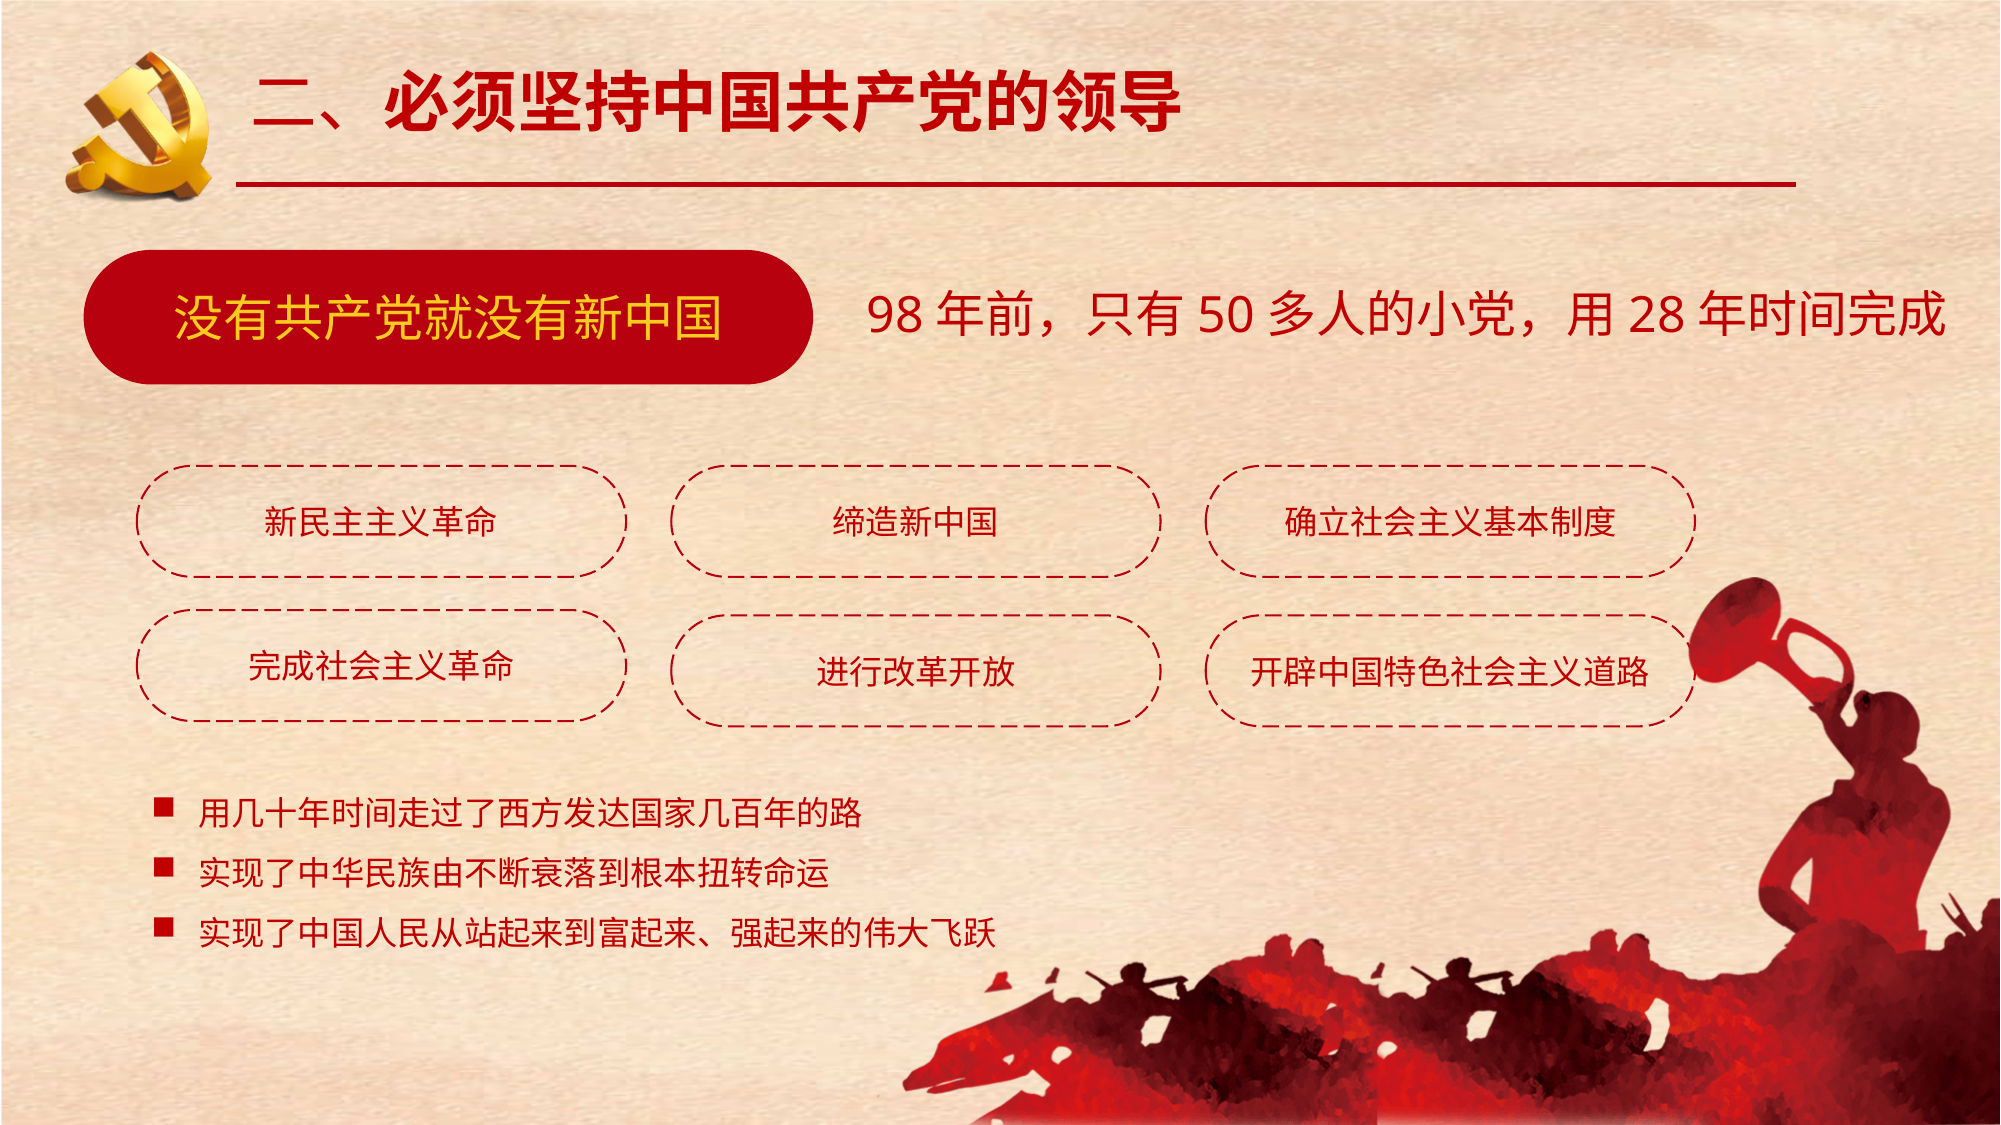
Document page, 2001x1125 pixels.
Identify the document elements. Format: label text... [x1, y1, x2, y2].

text_box 98年前，只有50多人的小党，用28年时间完成 [851, 275, 2000, 351]
text_box 缔造新中国 [670, 464, 1162, 578]
text_box 用几十年时间走过了西方发达国家几百年的路 实现了中华民族由不断衰落到根本扭转命运 实现了中国人民从站起来到富起来、强起来的伟大飞跃 [136, 764, 876, 959]
text_box 确立社会主义基本制度 [1204, 464, 1697, 577]
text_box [83, 249, 814, 385]
picture [3, 1, 2000, 1125]
text_box 完成社会主义革命 [135, 609, 628, 723]
text_box 二、必须坚持中国共产党的领导 [235, 51, 1774, 147]
text_box 进行改革开放 [670, 614, 876, 728]
text_box 新民主主义革命 [135, 464, 628, 578]
